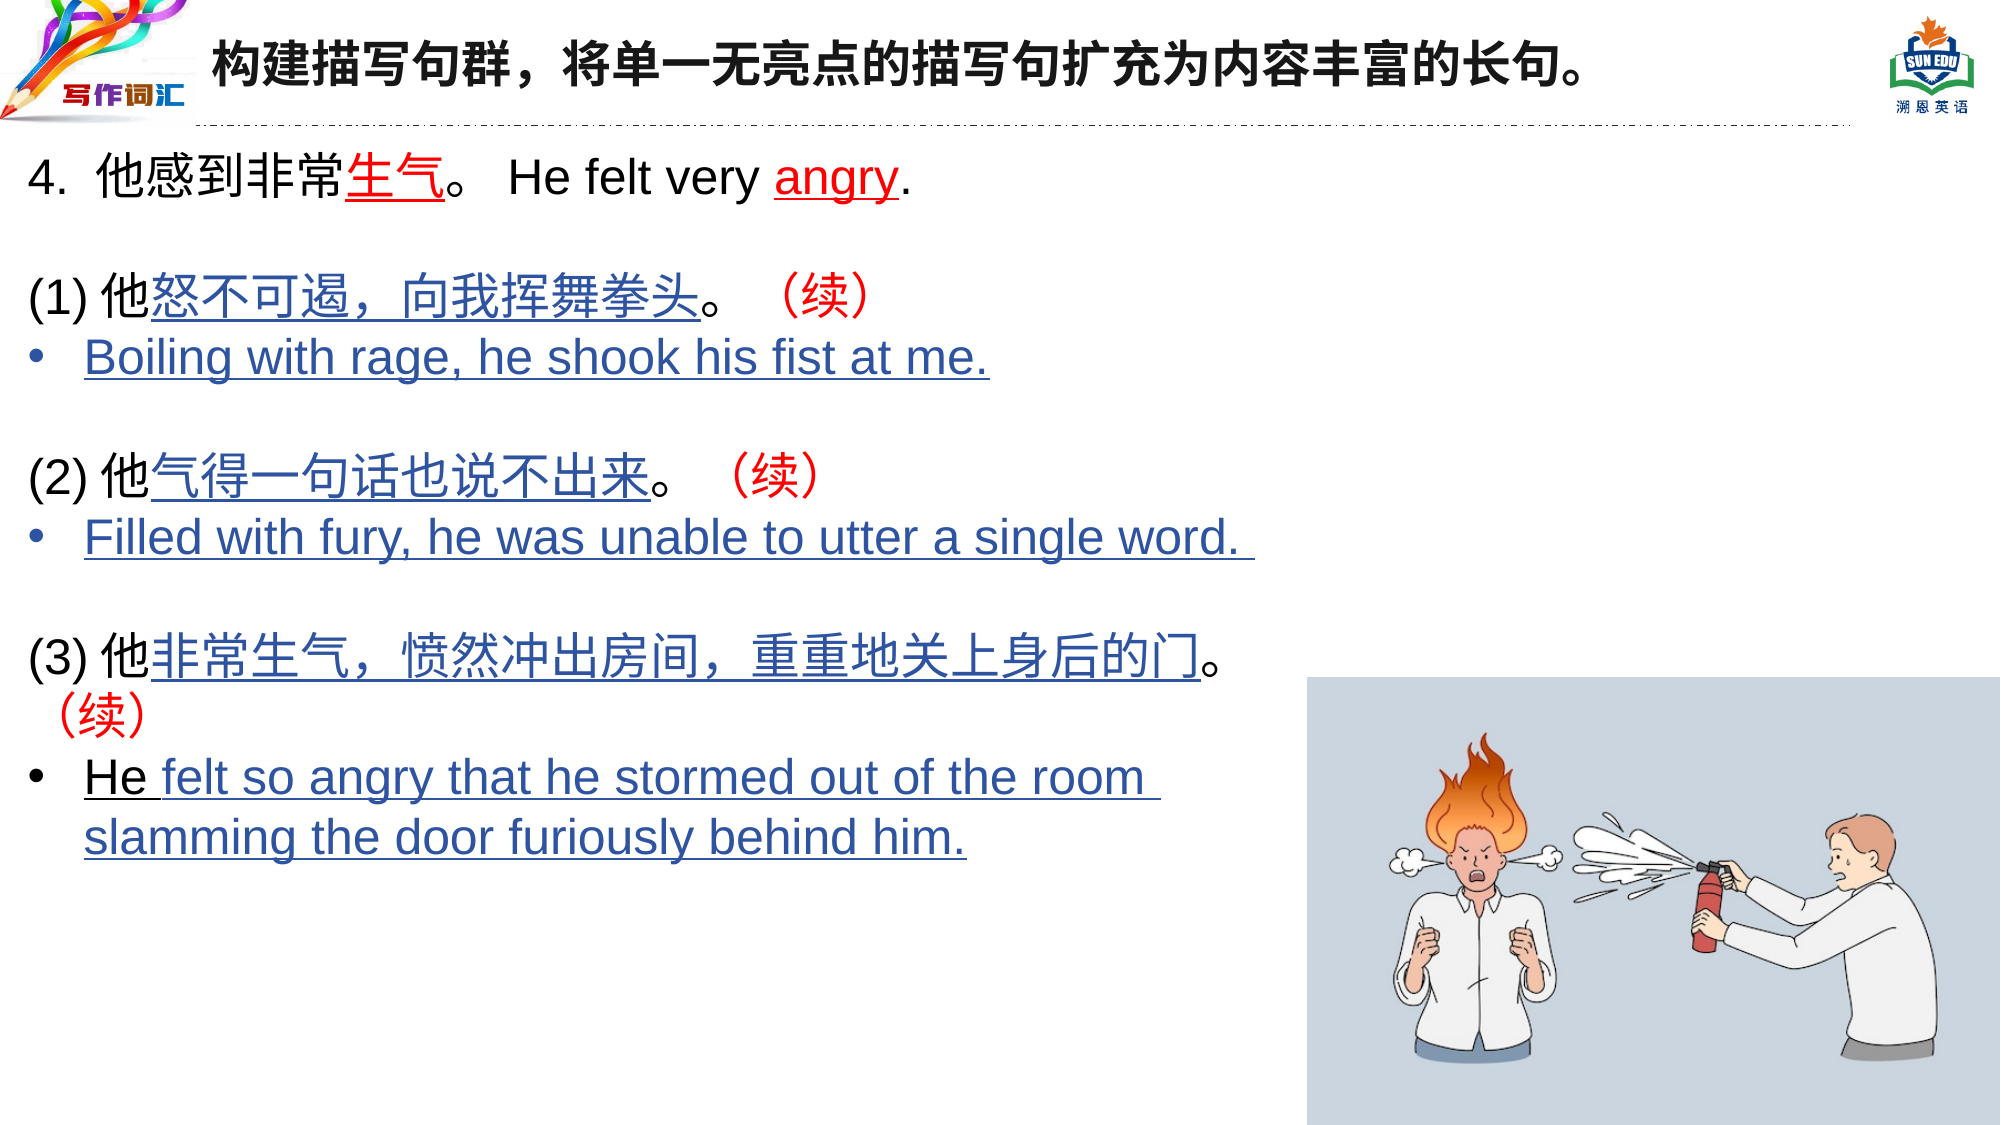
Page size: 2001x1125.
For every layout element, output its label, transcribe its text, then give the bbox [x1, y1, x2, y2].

picture [1882, 13, 1983, 119]
picture [0, 0, 197, 127]
text_box 构建描写句群，将单一无亮点的描写句扩充为内容丰富的长句。 [197, 24, 1953, 100]
text_box 4. 他感到非常生气。He felt very angry. (1)他怒不可遏，向我挥舞拳头。（续） Boiling with rage, he shook his fist at me. (2)他气得一句话也说不出来。（续） Filled with fury, he was unable to utter a single word. (3)他非常生气，愤然冲出房间，重重地关上身后的门。（续） He felt so angry that he stormed out of the room slamming the door furiously behind him. [12, 137, 1280, 1125]
picture [1306, 677, 2000, 1125]
